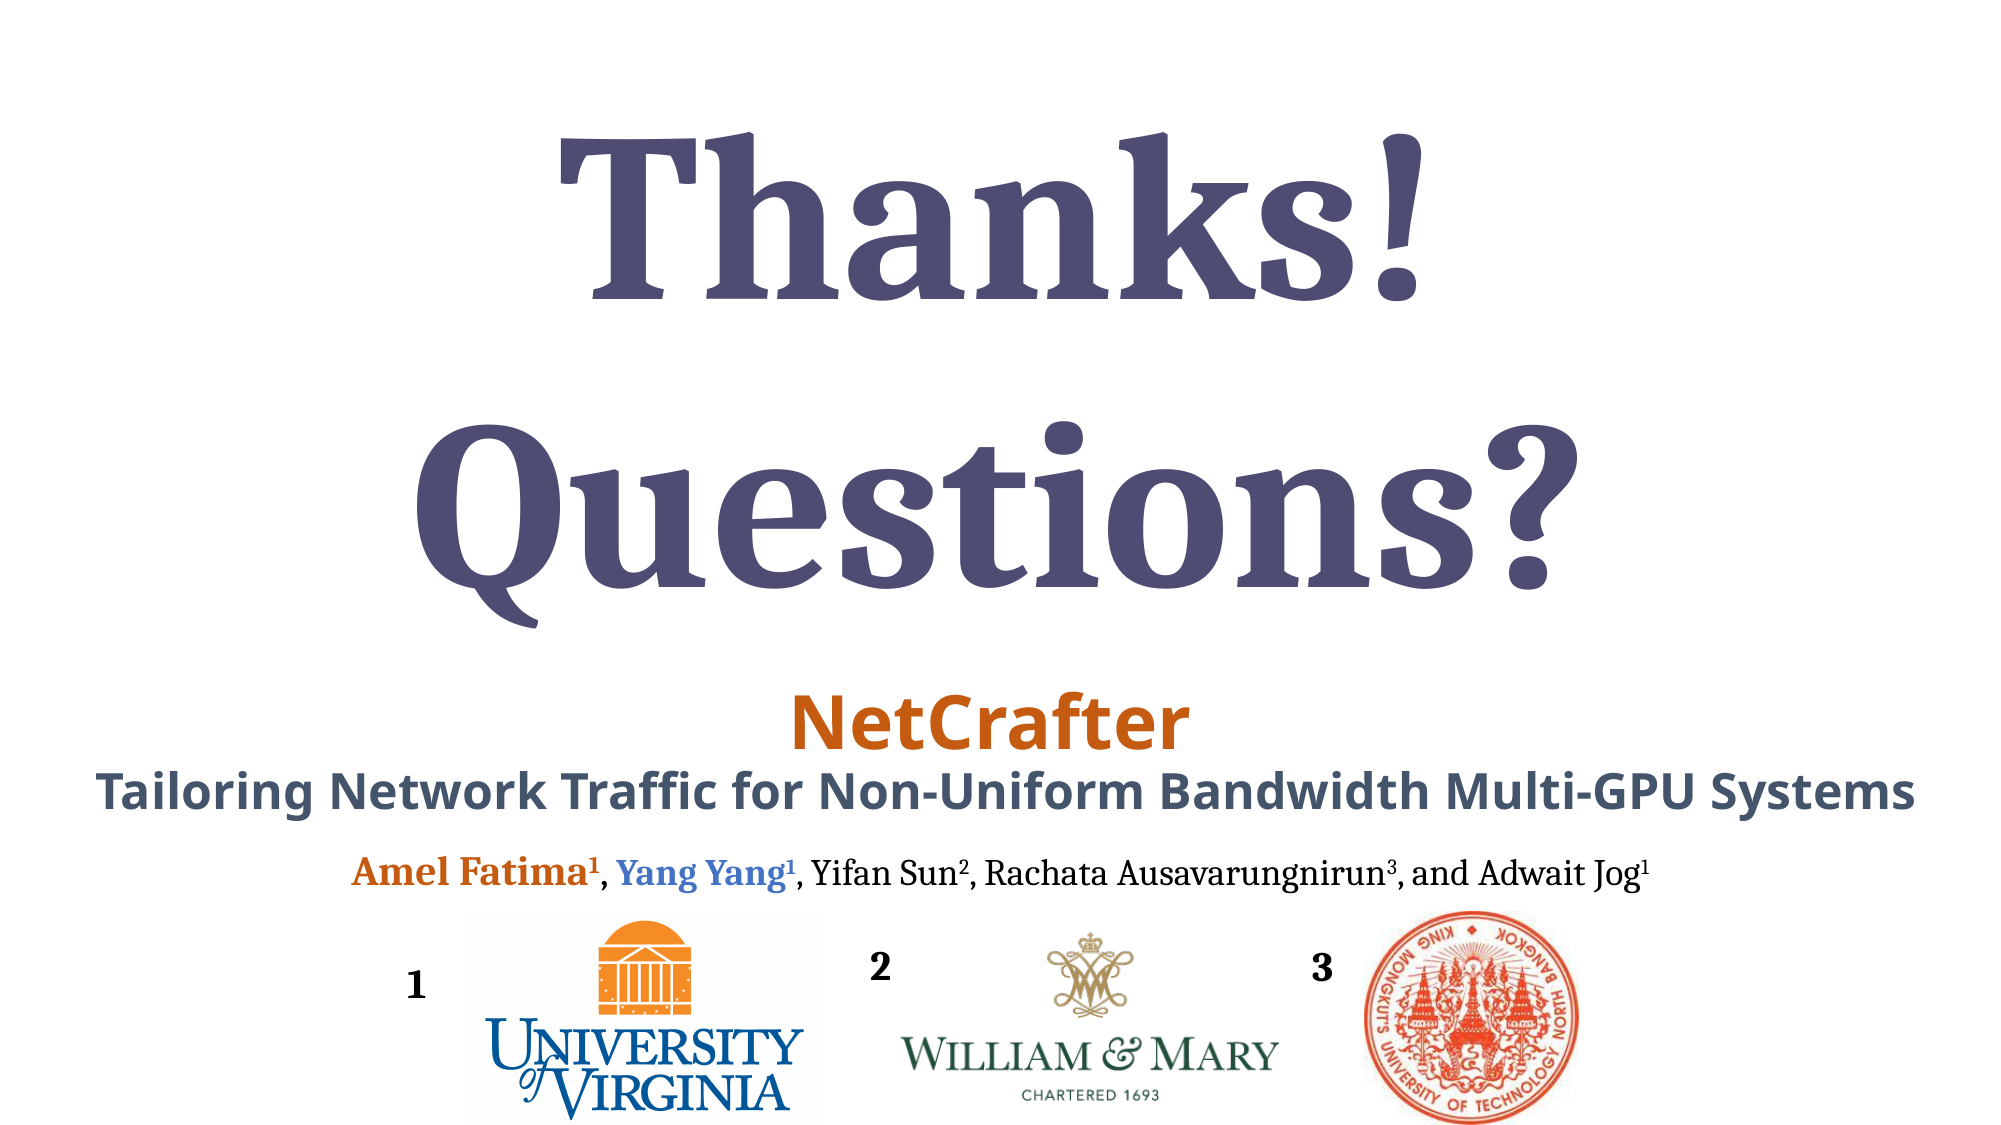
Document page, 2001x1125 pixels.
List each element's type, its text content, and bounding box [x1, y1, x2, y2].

picture [470, 911, 819, 1125]
text_box Amel Fatima1, Yang Yang1, Yifan Sun2, Rachata Ausavarungnirun3, and Adwait Jog1 [0, 841, 2000, 1014]
text_box 2 [855, 931, 907, 996]
text_box 1 [392, 949, 442, 1015]
picture [1364, 911, 1579, 1125]
title NetCrafter Tailoring Network Traffic for Non-Uniform Bandwidth Multi-GPU Systems [0, 676, 2000, 841]
picture [900, 932, 1279, 1104]
text_box 3 [1297, 932, 1349, 998]
text_box Thanks! Questions? [0, 52, 2000, 643]
